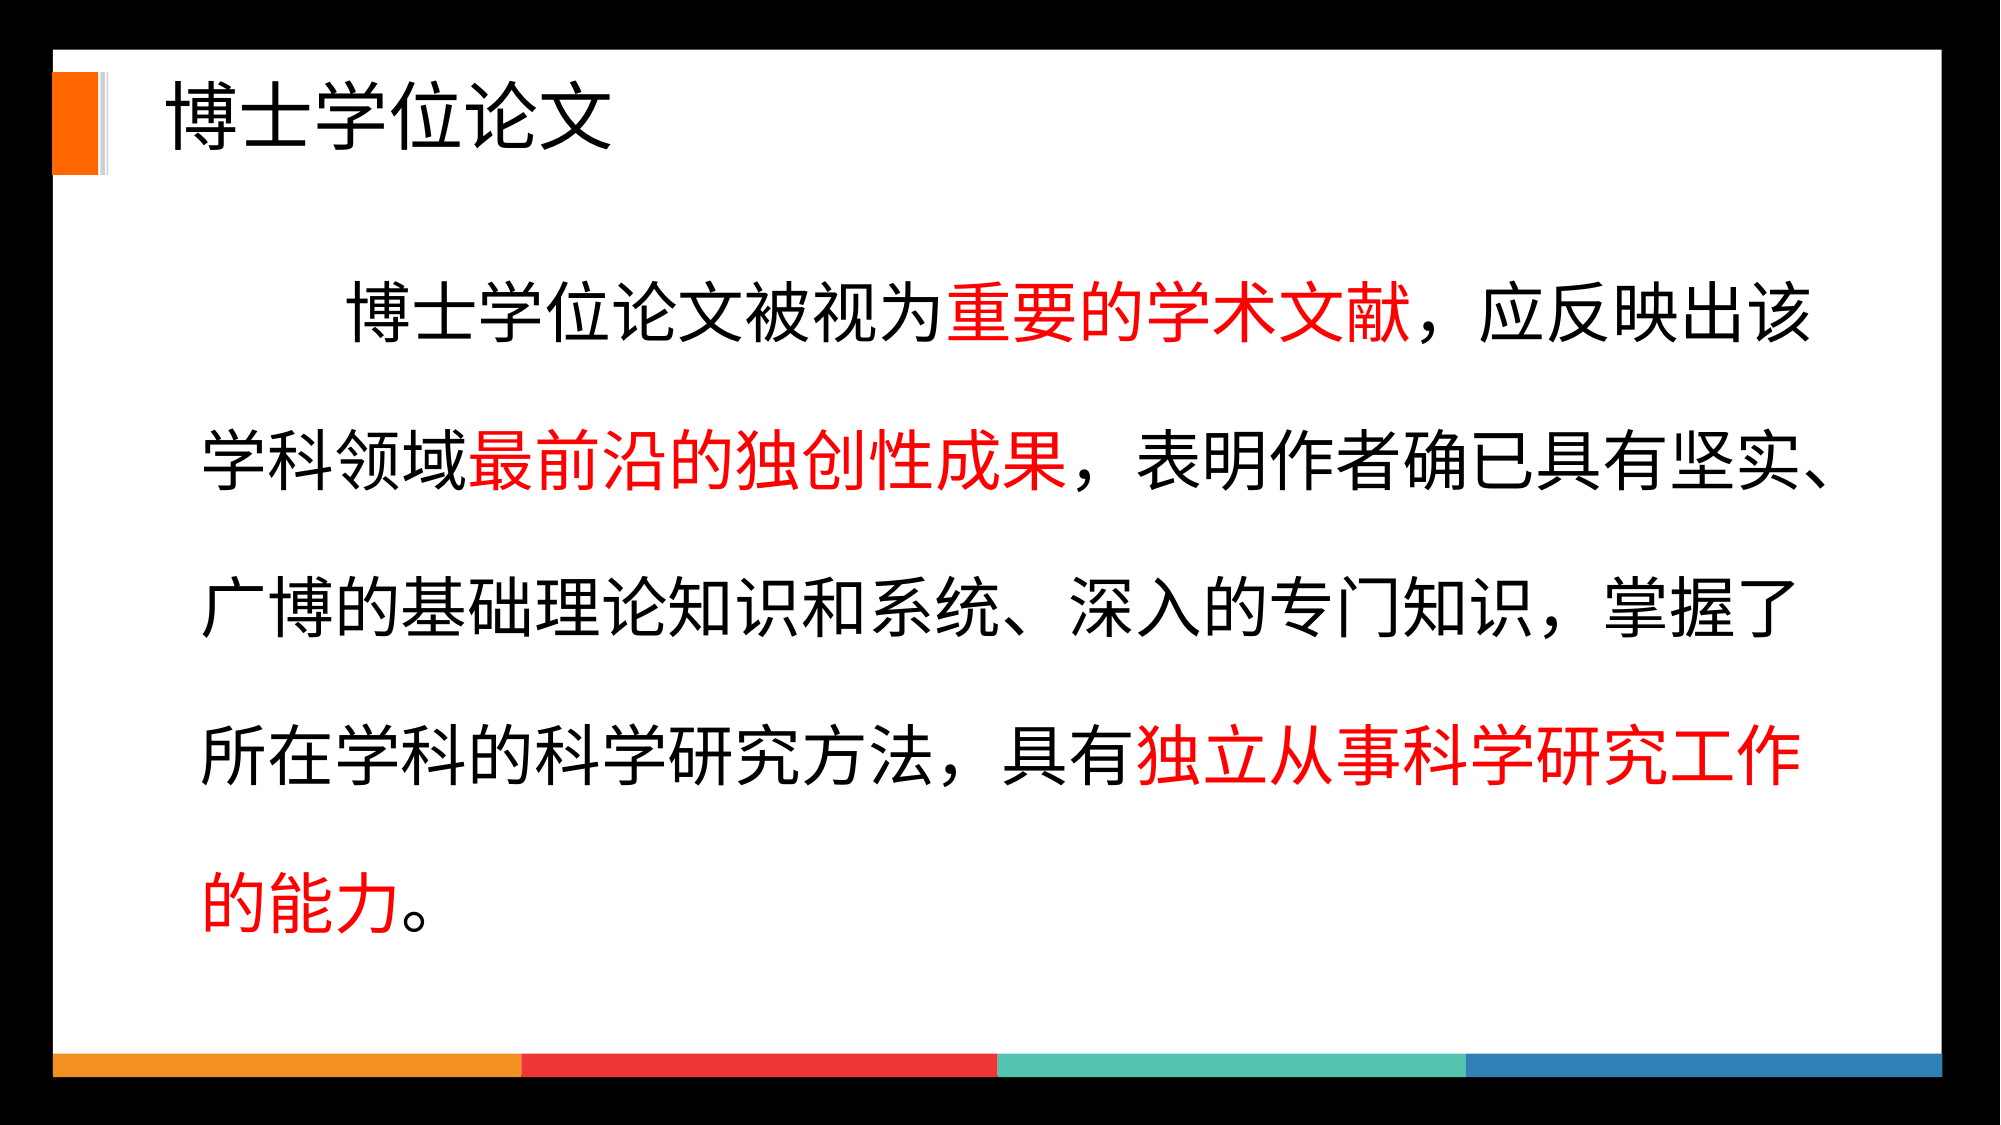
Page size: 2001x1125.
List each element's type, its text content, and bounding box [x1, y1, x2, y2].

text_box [52, 72, 108, 176]
title 博士学位论文 [148, 72, 1499, 195]
list 博士学位论文被视为重要的学术文献，应反映出该学科领域最前沿的独创性成果，表明作者确已具有坚实、广博的基础理论知识和系统、深入的专门知识，掌握了所在学科的科学研究方法，具有独立从事科学研究工作的能力。 [148, 195, 1865, 991]
